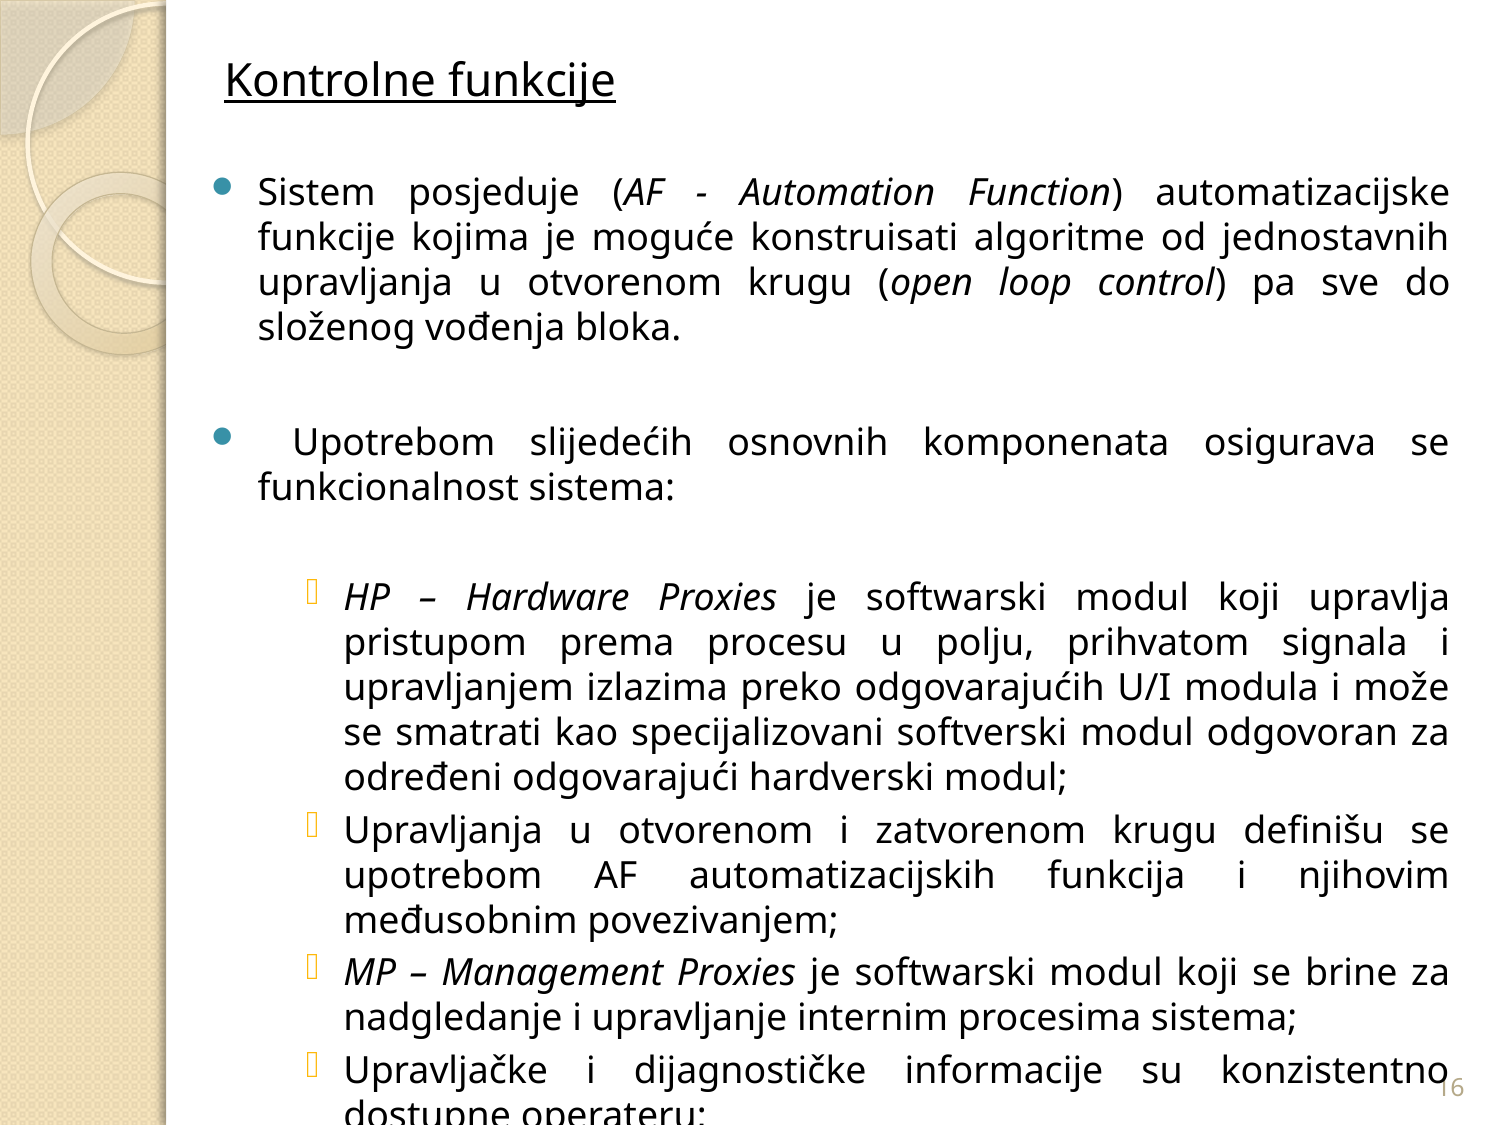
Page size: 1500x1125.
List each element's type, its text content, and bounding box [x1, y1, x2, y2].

list Sistem posjeduje (AF - Automation Function) automatizacijske funkcije kojima je moguće konstruisati algoritme od jednostavnih upravljanja u otvorenom krugu (open loop control) pa sve do složenog vođenja bloka. Upotrebom slijedećih osnovnih komponenata osigurava se funkcionalnost sistema: HP – Hardware Proxies je softwarski modul koji upravlja pristupom prema procesu u polju, prihvatom signala i upravljanjem izlazima preko odgovarajućih U/I modula i može se smatrati kao specijalizovani softverski modul odgovoran za određeni odgovarajući hardverski modul; Upravljanja u otvorenom i zatvorenom krugu definišu se upotrebom AF automatizacijskih funkcija i njihovim međusobnim povezivanjem; MP – Management Proxies je softwarski modul koji se brine za nadgledanje i upravljanje internim procesima sistema; Upravljačke i dijagnostičke informacije su konzistentno dostupne operateru; Sve promjene signala i komande zadate od operatera mogu se arhivirati. [183, 160, 1466, 1106]
slide_number 16 [1413, 1034, 1488, 1113]
text_box Kontrolne funkcije [209, 42, 632, 113]
